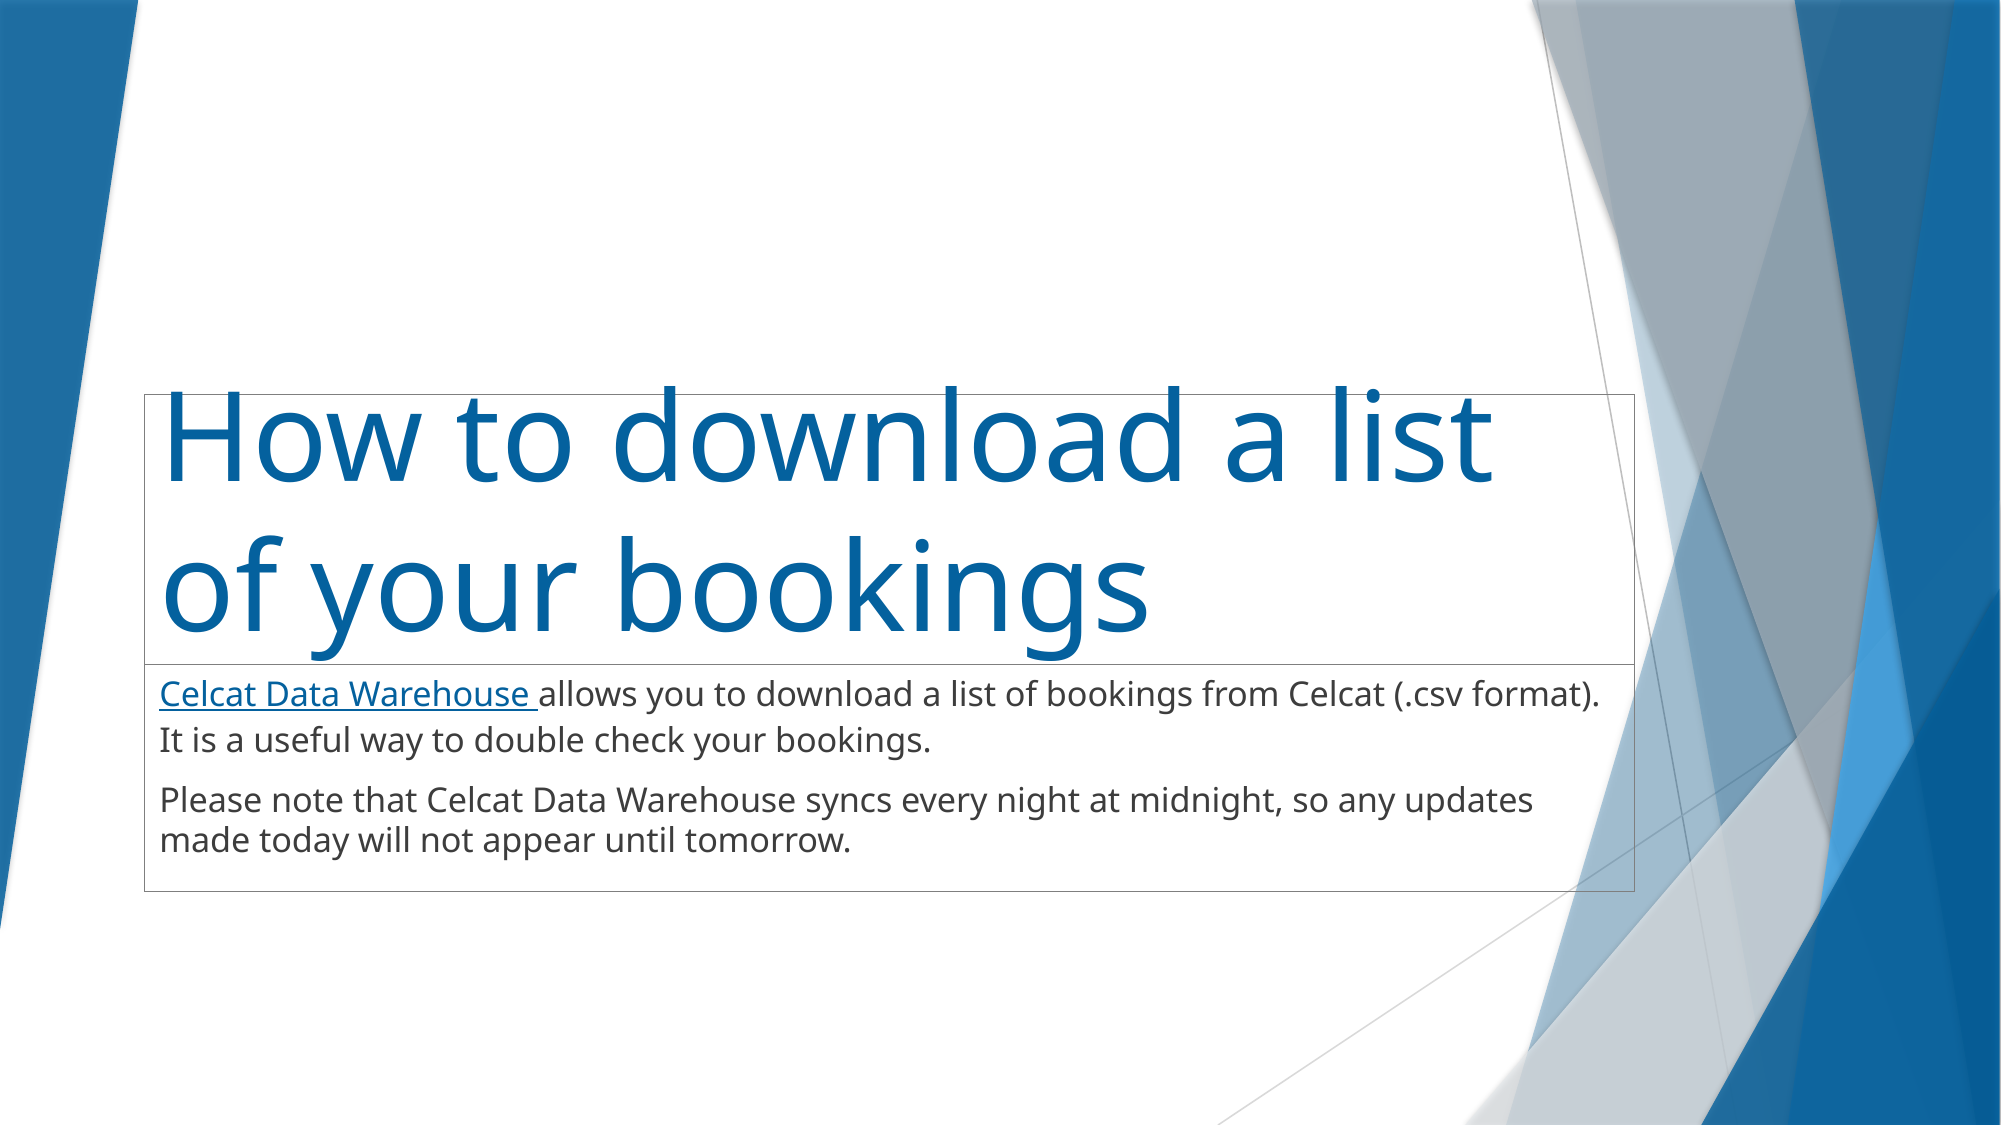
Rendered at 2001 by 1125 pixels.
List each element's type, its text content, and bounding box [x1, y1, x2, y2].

subtitle Celcat Data Warehouse allows you to download a list of bookings from Celcat (.csv format). It is a useful way to double check your bookings. Please note that Celcat Data Warehouse syncs every night at midnight, so any updates made today will not appear until tomorrow. [144, 664, 1635, 892]
title How to download a list of your bookings [144, 394, 1635, 664]
